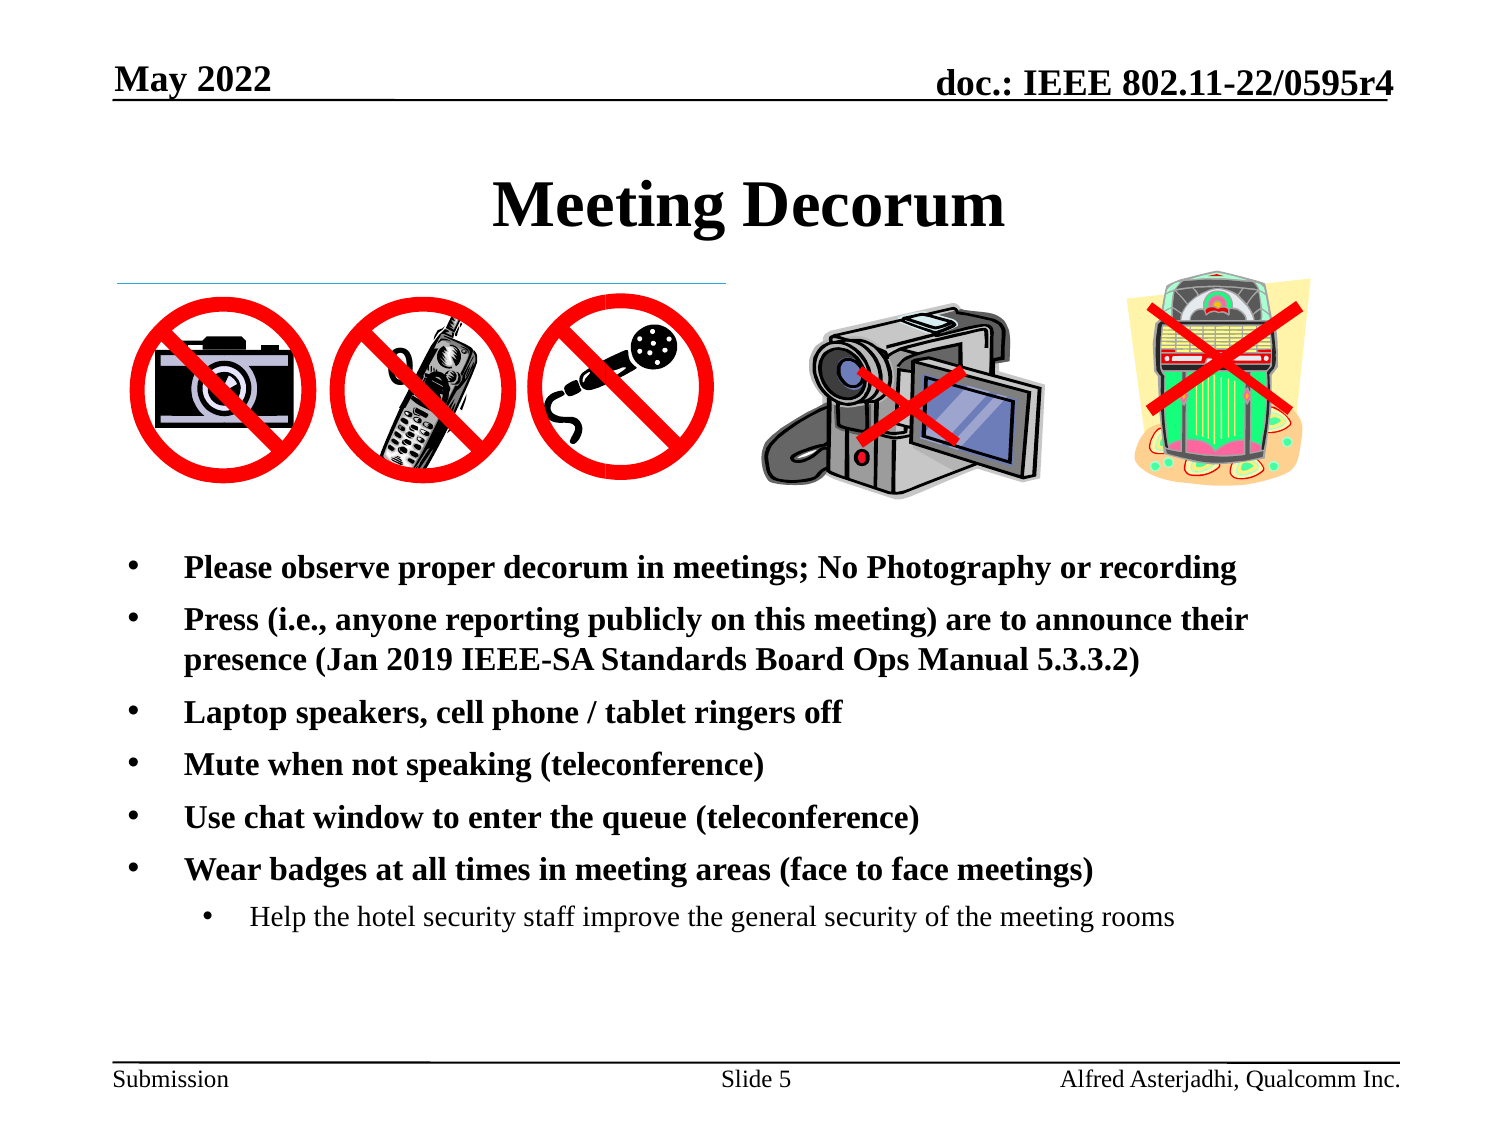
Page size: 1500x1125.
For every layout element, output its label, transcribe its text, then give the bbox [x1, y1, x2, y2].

footer Alfred Asterjadhi, Qualcomm Inc. [878, 1061, 1402, 1093]
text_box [761, 302, 1046, 500]
slide_number Slide 5 [712, 1061, 800, 1123]
list Please observe proper decorum in meetings; No Photography or recording Press (i.e., anyone reporting publicly on this meeting) are to announce their presence (Jan 2019 IEEE-SA Standards Board Ops Manual 5.3.3.2) Laptop speakers, cell phone / tablet ringers off Mute when not speaking (teleconference) Use chat window to enter the queue (teleconference) Wear badges at all times in meeting areas (face to face meetings) Help the hotel security staff improve the general security of the meeting rooms [112, 537, 1388, 1000]
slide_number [114, 54, 423, 100]
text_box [1126, 270, 1311, 487]
title Meeting Decorum [112, 112, 1388, 288]
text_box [117, 283, 727, 484]
